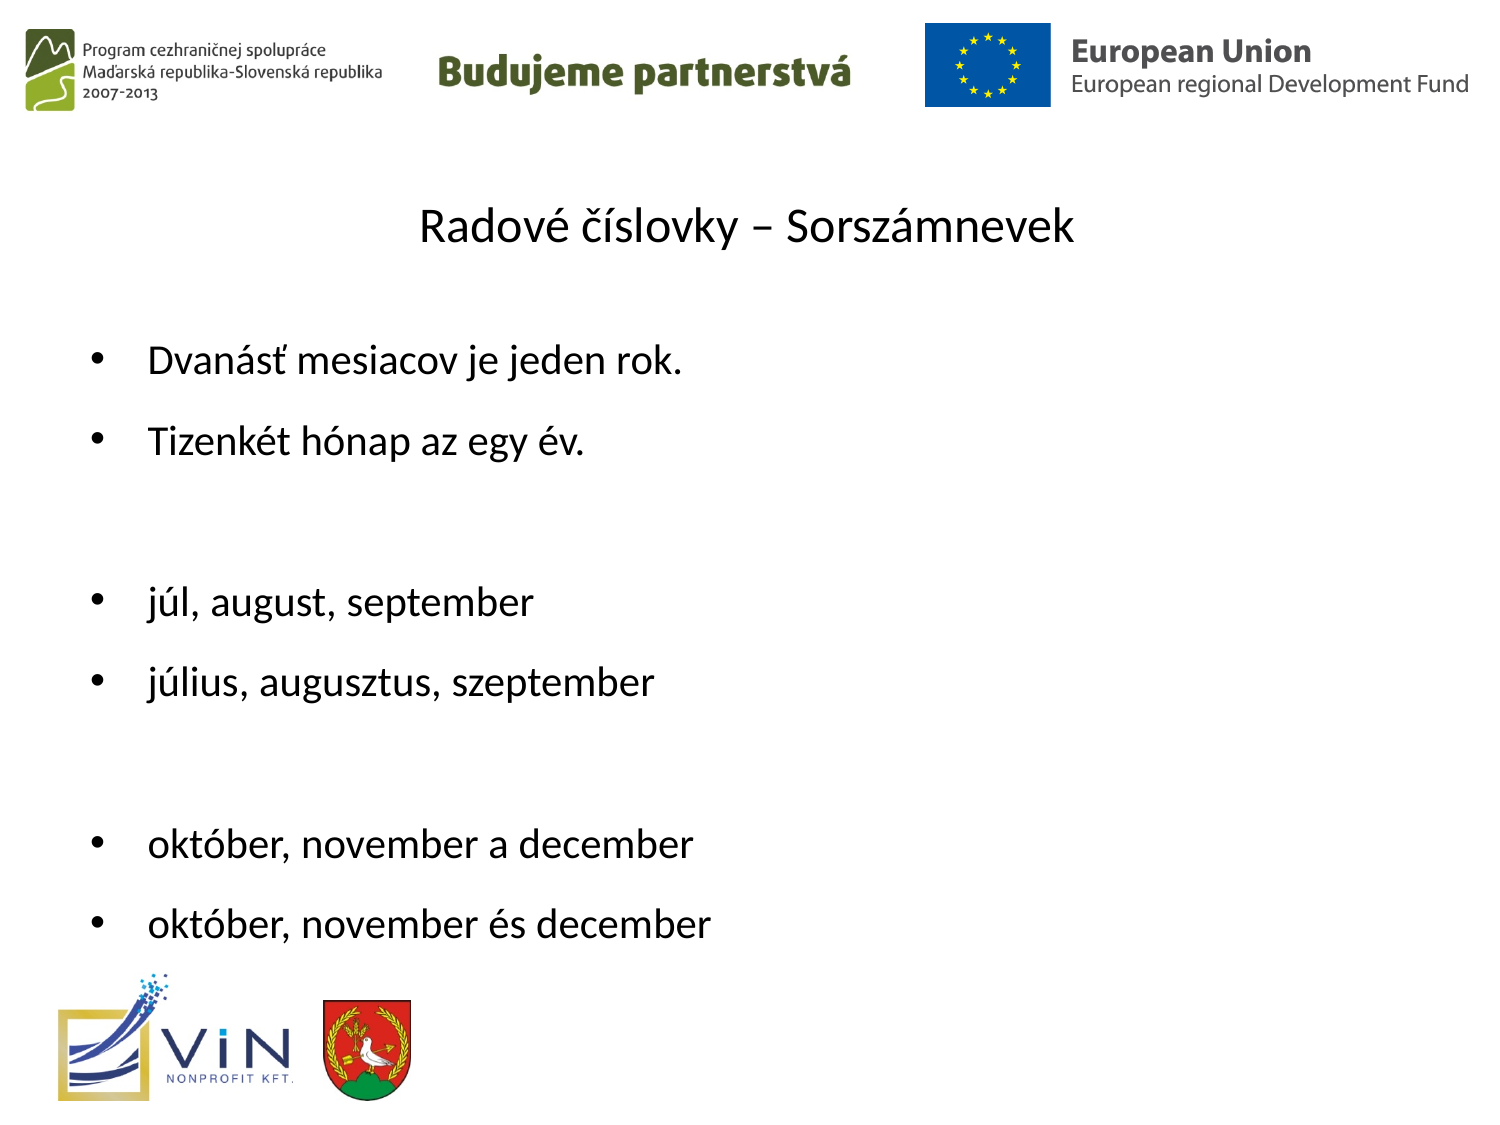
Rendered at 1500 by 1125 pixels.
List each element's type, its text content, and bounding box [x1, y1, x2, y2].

picture [23, 29, 399, 120]
picture [323, 1000, 411, 1102]
picture [34, 972, 294, 1102]
picture [409, 36, 890, 108]
picture [925, 23, 1468, 109]
title Radové číslovky – Sorszámnevek [70, 164, 1425, 282]
list Dvanásť mesiacov je jeden rok. Tizenkét hónap az egy év. júl, august, september július, augusztus, szeptember október, november a december október, november és december [75, 316, 1425, 961]
